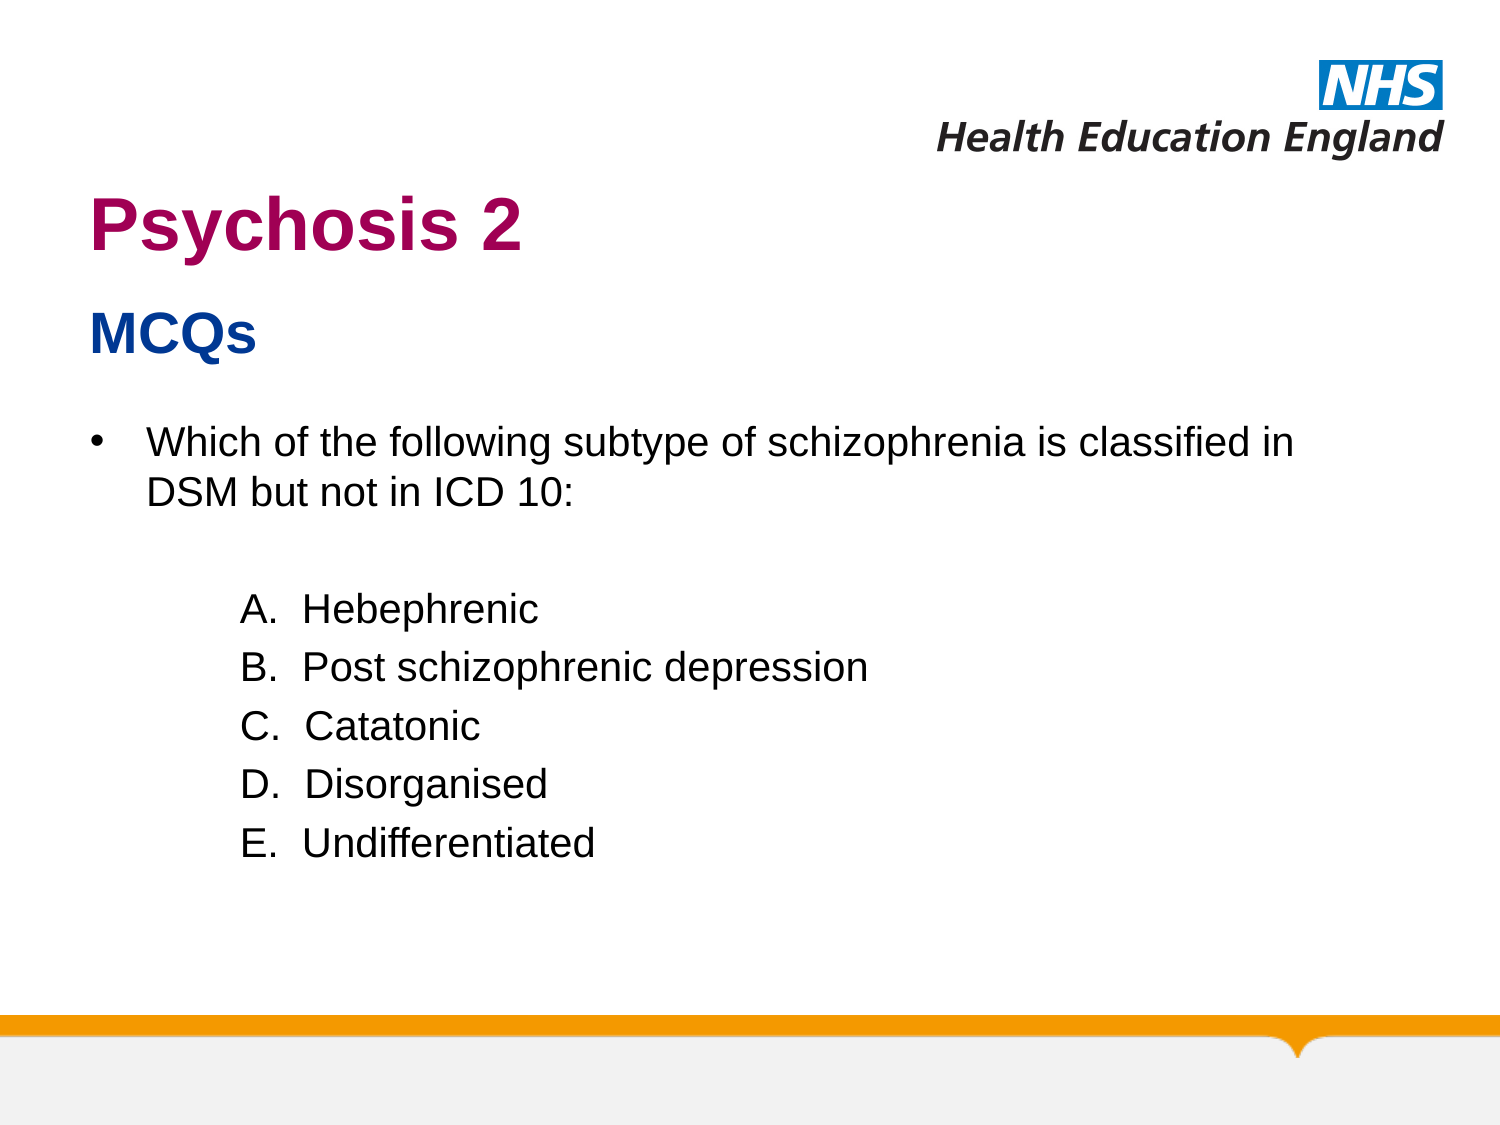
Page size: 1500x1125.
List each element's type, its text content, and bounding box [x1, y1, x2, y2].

subtitle MCQs [75, 288, 1125, 384]
picture [936, 59, 1445, 161]
title Psychosis 2 [75, 168, 1350, 280]
list Which of the following subtype of schizophrenia is classified in DSM but not in ICD 10: A. Hebephrenic B. Post schizophrenic depression C. Catatonic D. Disorganised E. Undifferentiated [75, 407, 1361, 982]
